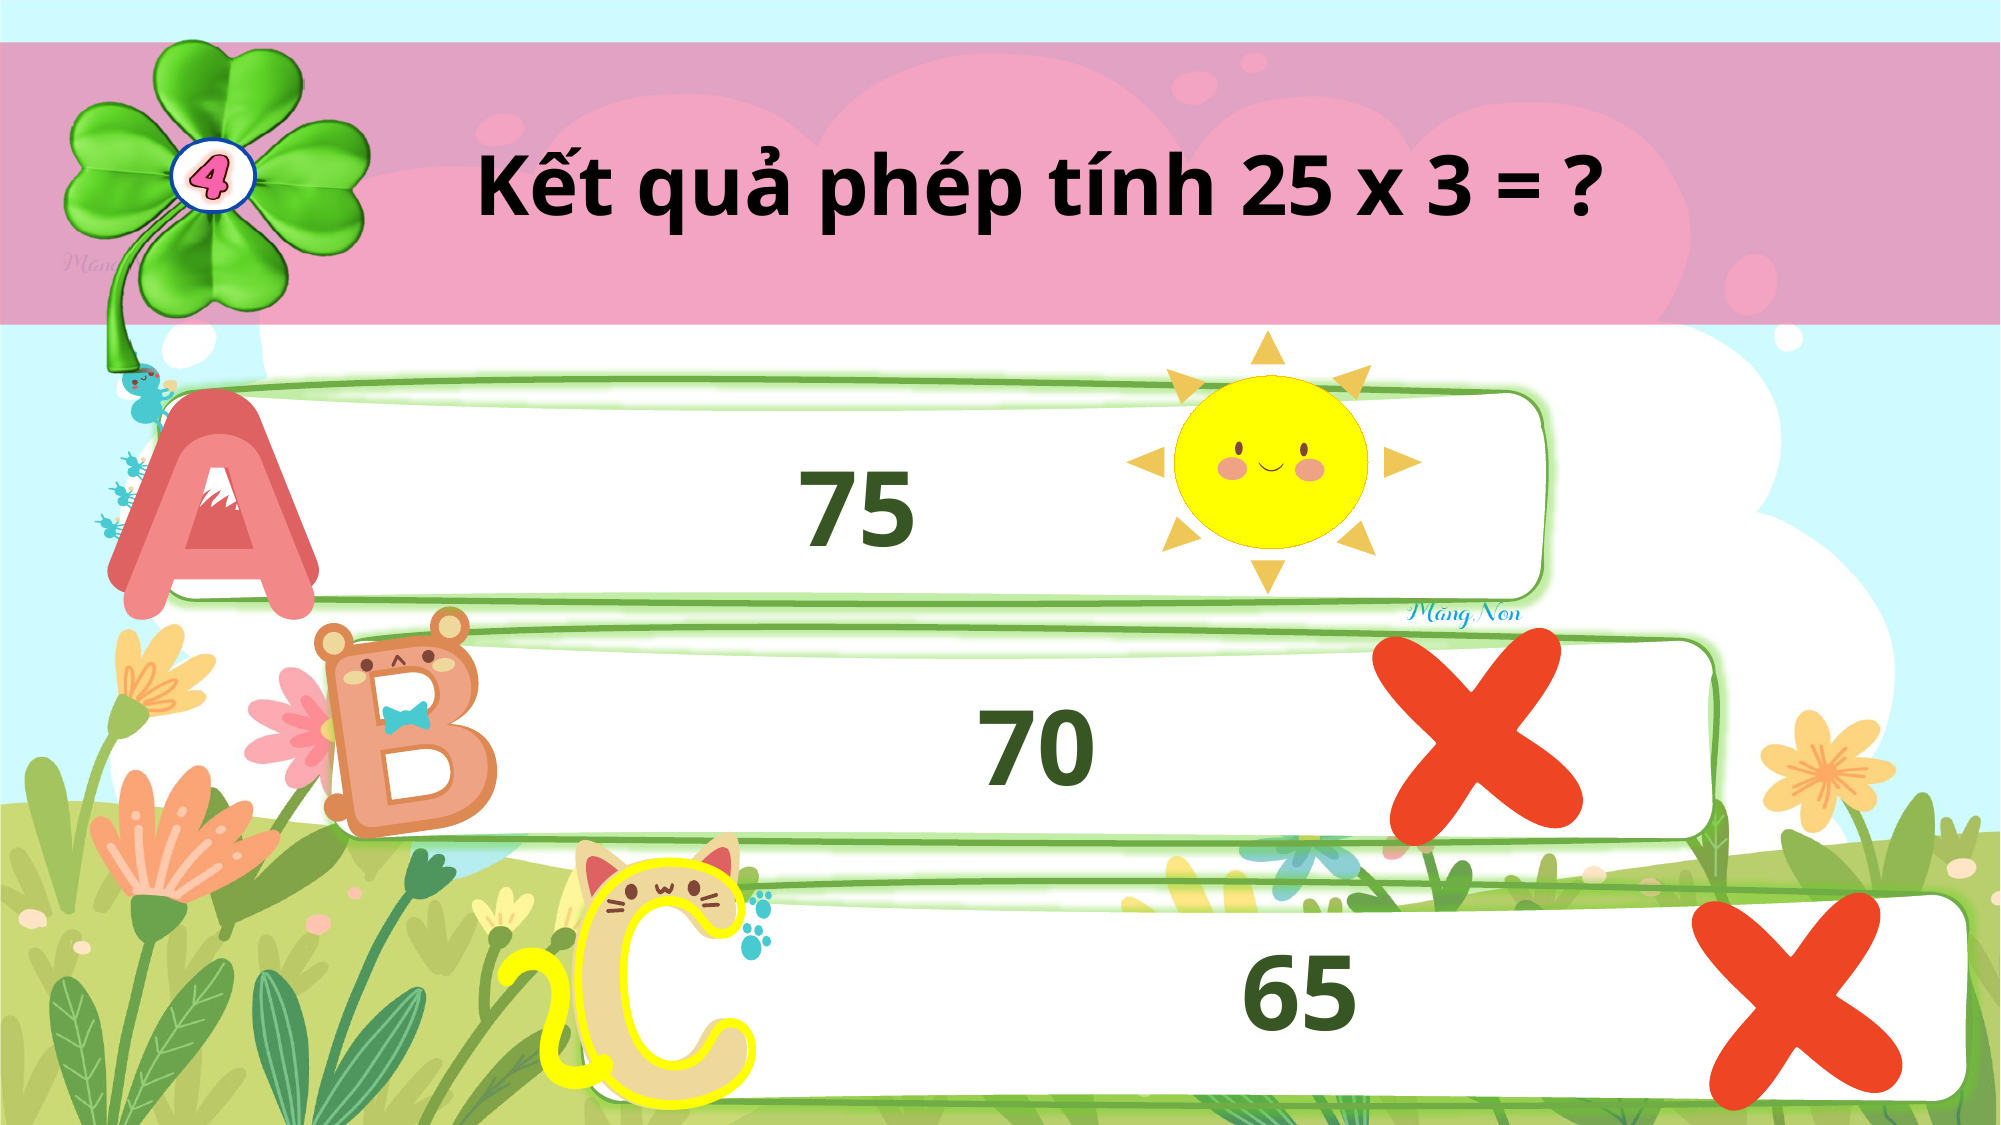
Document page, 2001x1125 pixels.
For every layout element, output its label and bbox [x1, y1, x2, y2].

text_box [94, 416, 1541, 620]
text_box [494, 837, 1967, 1112]
picture [0, 0, 2001, 1125]
text_box [310, 614, 1713, 839]
text_box [1126, 416, 1423, 595]
text_box [0, 25, 2000, 416]
